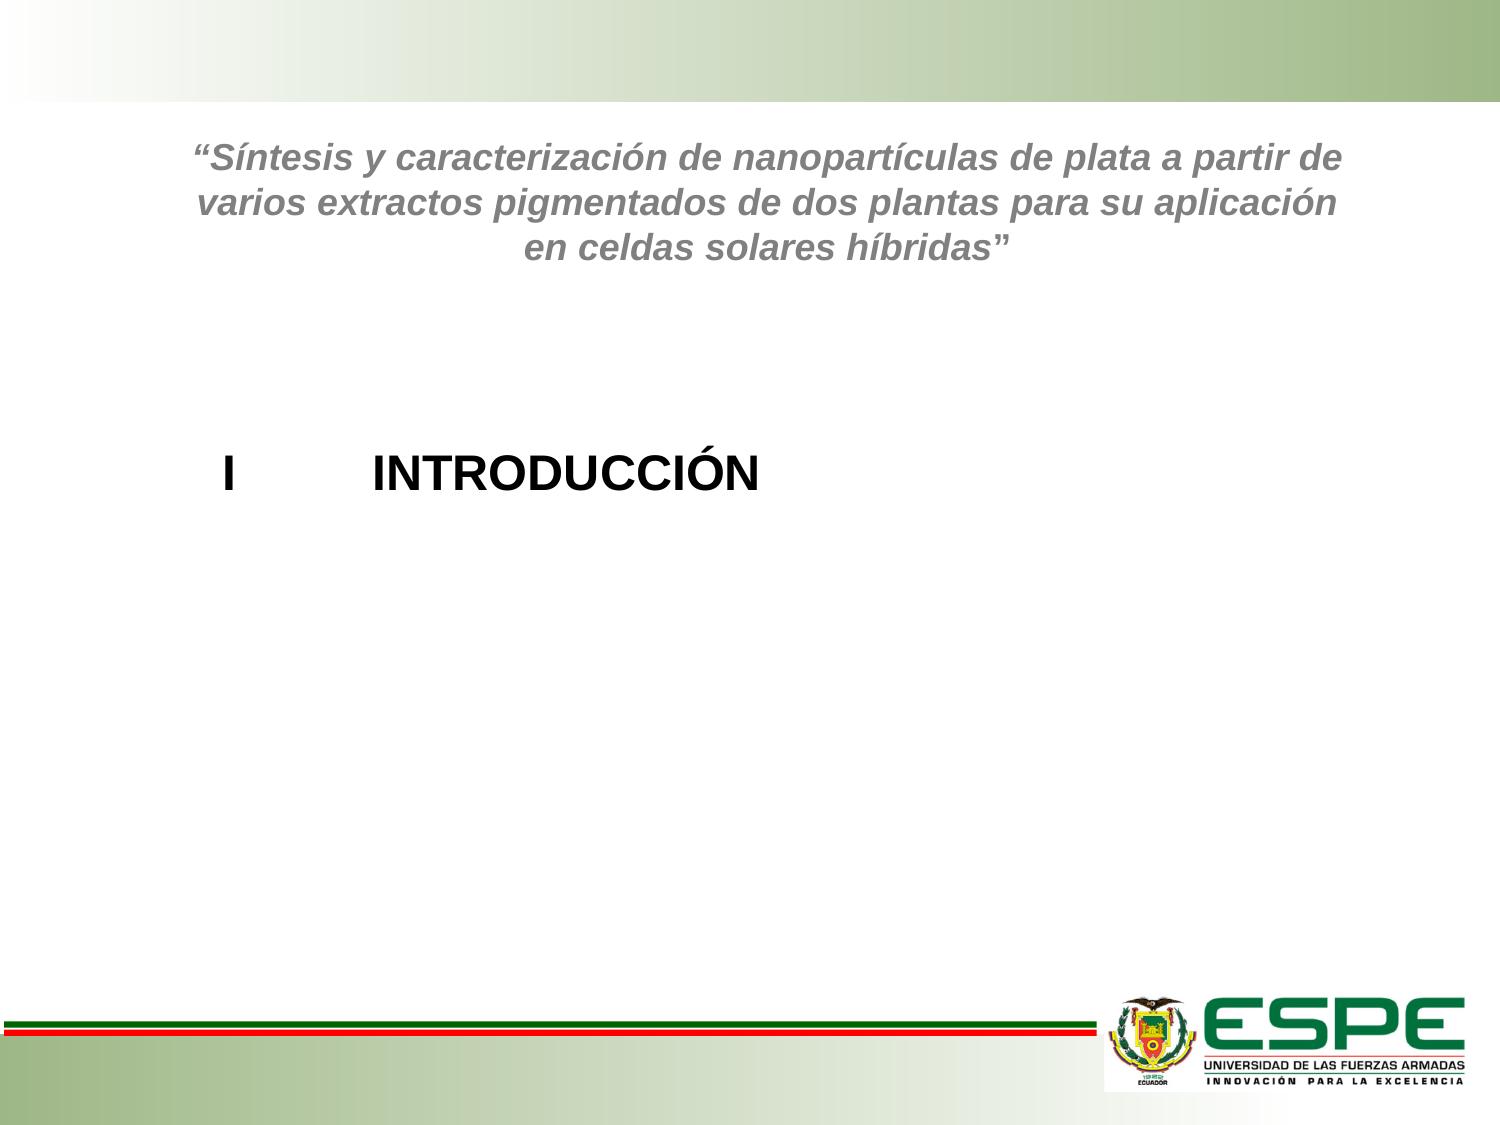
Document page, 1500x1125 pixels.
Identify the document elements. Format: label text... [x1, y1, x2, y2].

text_box I INTRODUCCIÓN [207, 373, 776, 569]
picture [1104, 976, 1483, 1092]
text_box “Síntesis y caracterización de nanopartículas de plata a partir de varios extractos pigmentados de dos plantas para su aplicación en celdas solares híbridas” [159, 125, 1376, 276]
